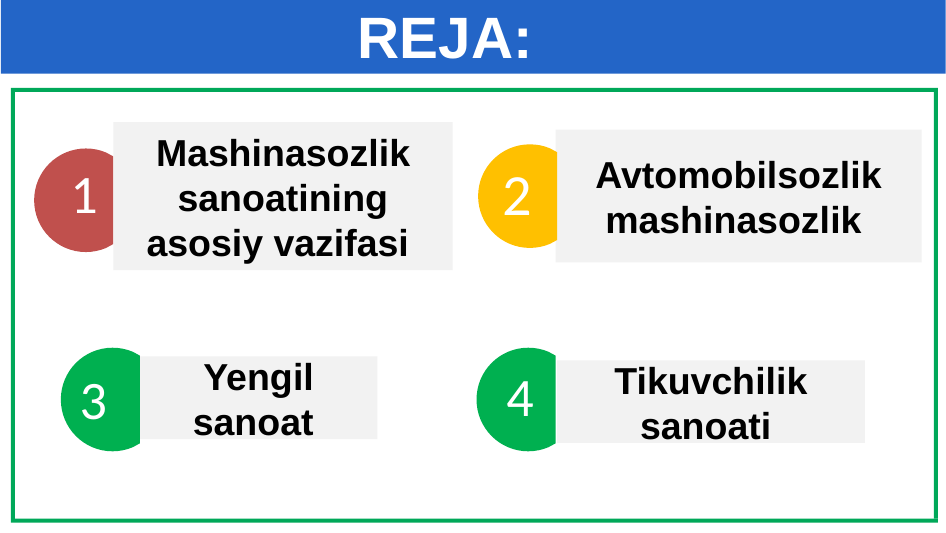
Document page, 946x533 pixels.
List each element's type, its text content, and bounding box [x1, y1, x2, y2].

text_box 2 [479, 156, 554, 227]
text_box 1 [47, 159, 122, 225]
text_box Yengil sanoat [142, 354, 379, 441]
text_box [489, 345, 558, 362]
text_box Tikuvchilik sanoati [555, 358, 867, 445]
text_box [32, 163, 116, 255]
text_box 4 [482, 362, 558, 428]
text_box [68, 345, 142, 454]
text_box Mashinasozlik sanoatining asosiy vazifasi [111, 120, 455, 272]
text_box 3 [56, 365, 131, 431]
text_box [51, 146, 116, 159]
text_box Avtomobilsozlik mashinasozlik [553, 128, 924, 264]
text_box REJA: [0, 0, 946, 74]
text_box [485, 142, 560, 251]
text_box [482, 428, 557, 454]
text_box [474, 372, 482, 427]
